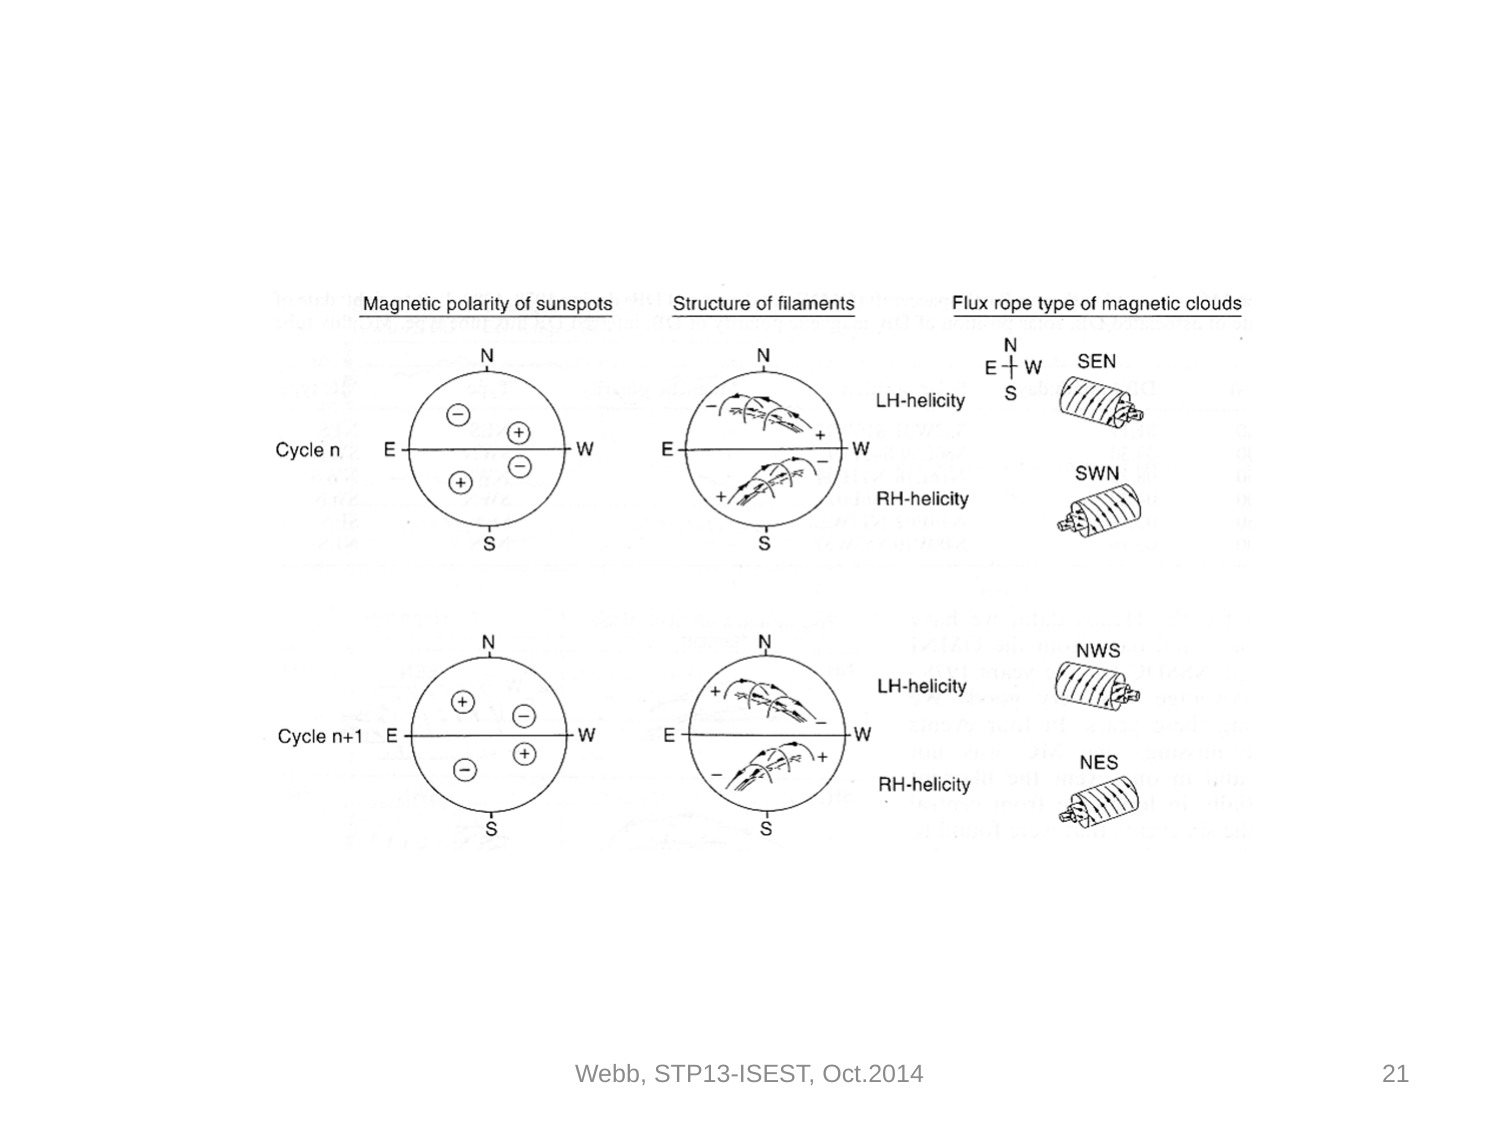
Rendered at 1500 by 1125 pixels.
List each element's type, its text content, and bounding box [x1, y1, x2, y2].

picture [247, 274, 1253, 851]
footer Webb, STP13-ISEST, Oct.2014 [512, 1042, 988, 1103]
slide_number 21 [1074, 1042, 1425, 1103]
